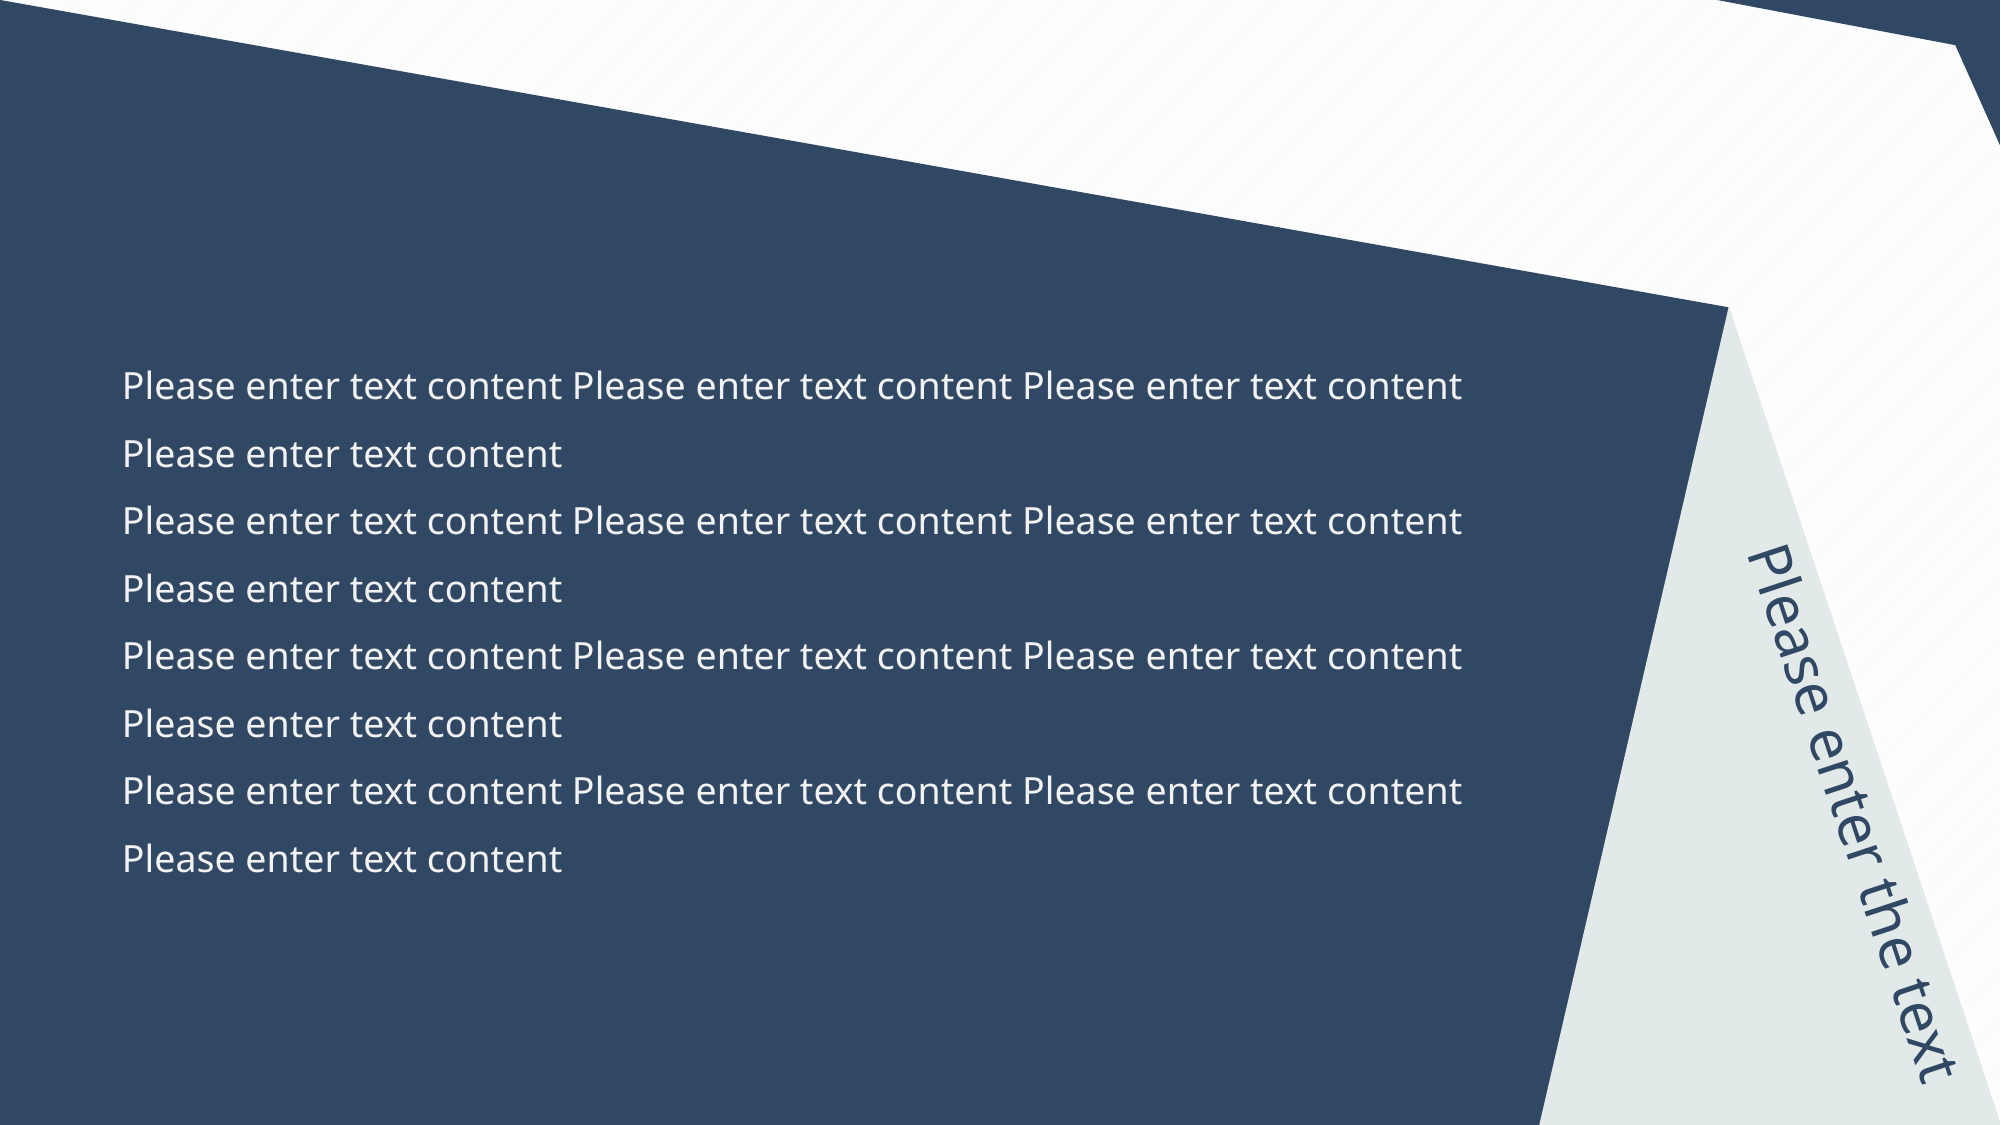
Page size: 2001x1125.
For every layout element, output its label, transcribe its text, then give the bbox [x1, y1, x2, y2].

text_box Please enter the text [1708, 506, 2000, 1111]
text_box [1538, 302, 2000, 1125]
text_box [1717, 0, 2000, 146]
text_box [0, 0, 1727, 1125]
text_box Please enter text content Please enter text content Please enter text content Please enter text content Please enter text content Please enter text content Please enter text content Please enter text content Please enter text content Please enter text content Please enter text content Please enter text content Please enter text content Please enter text content Please enter text content Please enter text content [107, 332, 1512, 888]
